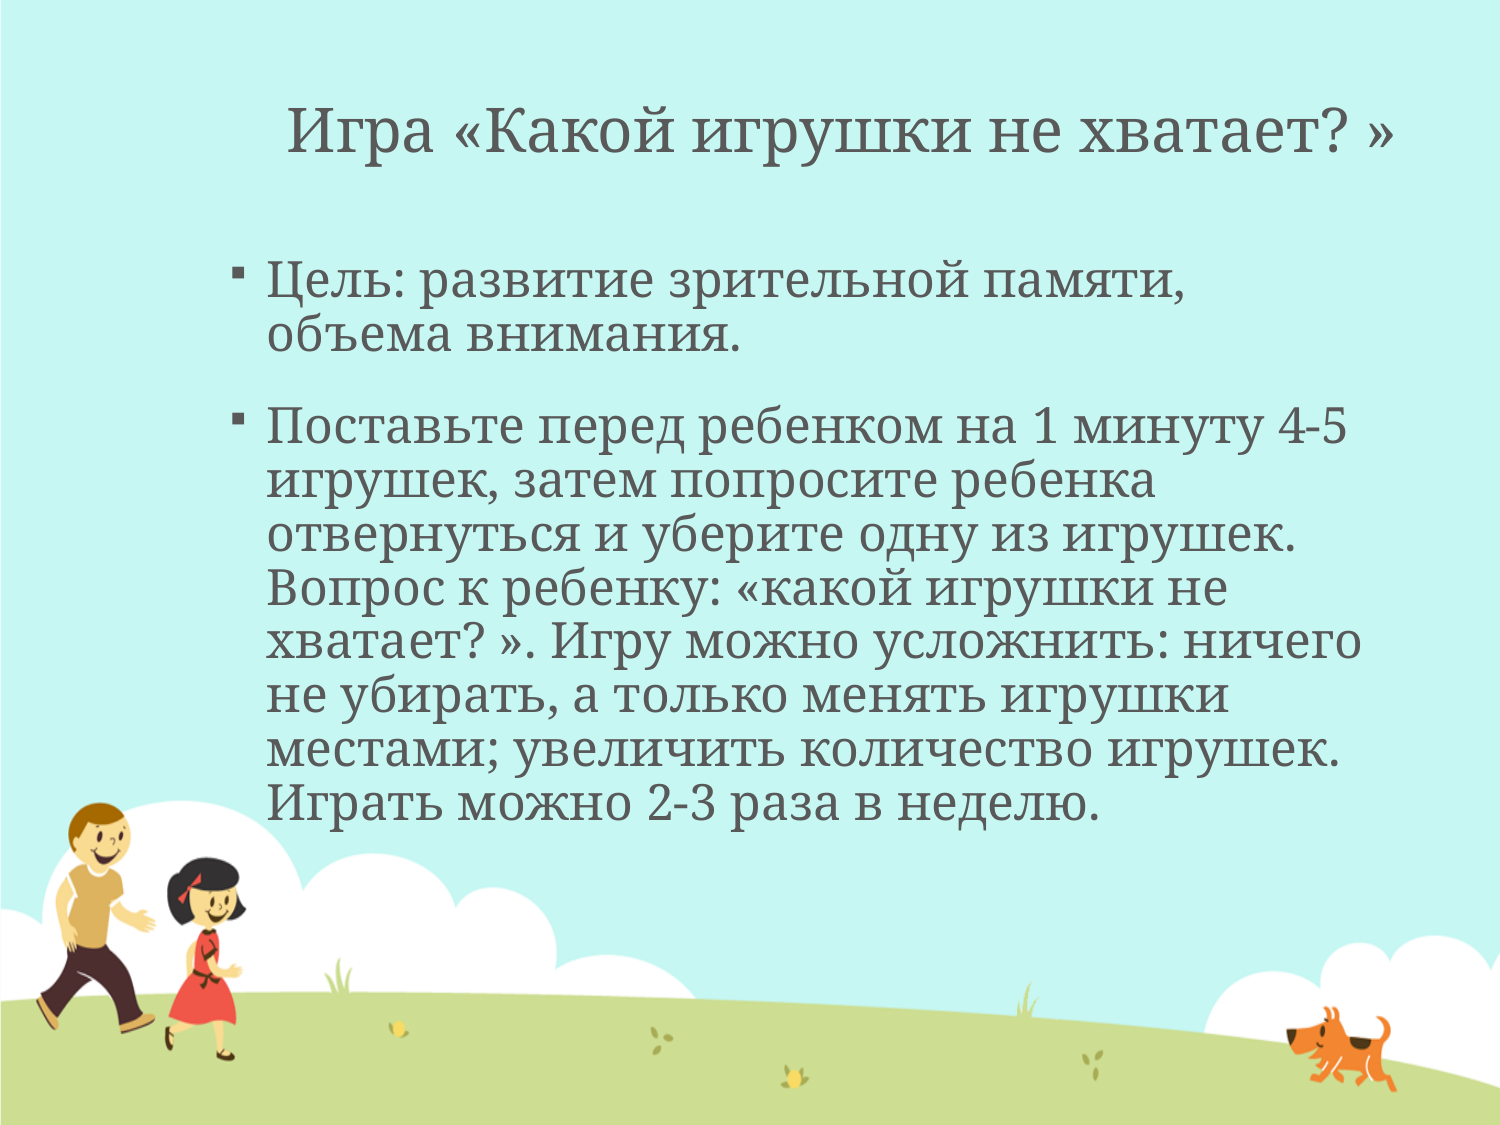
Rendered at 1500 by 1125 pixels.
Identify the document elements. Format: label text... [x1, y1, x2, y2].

picture [0, 0, 1500, 1125]
list Цель: развитие зрительной памяти, объема внимания. Поставьте перед ребенком на 1 минуту 4-5 игрушек, затем попросите ребенка отвернуться и уберите одну из игрушек. Вопрос к ребенку: «какой игрушки не хватает? ». Игру можно усложнить: ничего не убирать, а только менять игрушки местами; увеличить количество игрушек. Играть можно 2-3 раза в неделю. [206, 246, 1400, 954]
title Игра «Какой игрушки не хватает? » [271, 50, 1425, 247]
